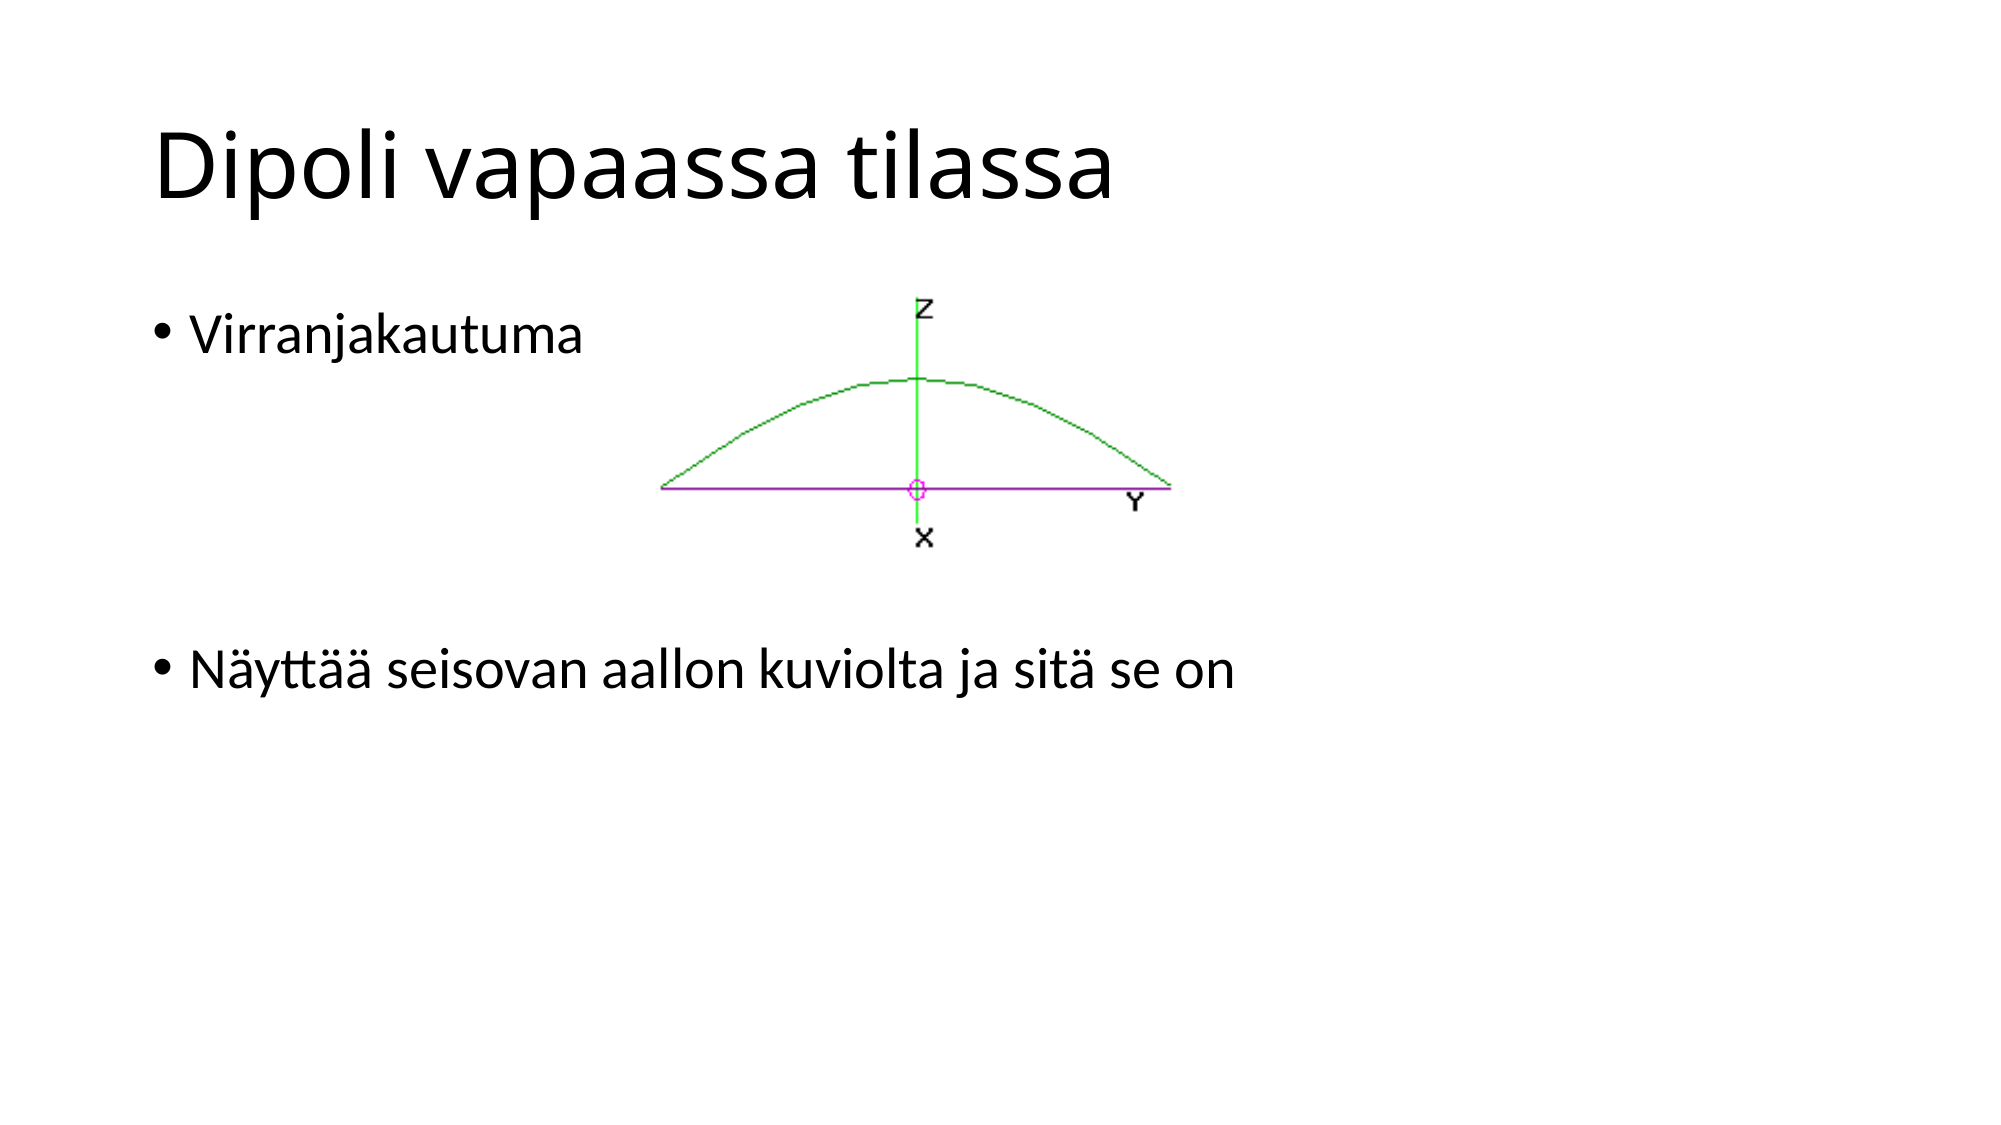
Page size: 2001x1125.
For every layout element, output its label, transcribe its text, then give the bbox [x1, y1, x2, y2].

list Virranjakautuma Näyttää seisovan aallon kuviolta ja sitä se on [137, 295, 1863, 1009]
title Dipoli vapaassa tilassa [137, 59, 1863, 278]
picture [614, 249, 1218, 590]
